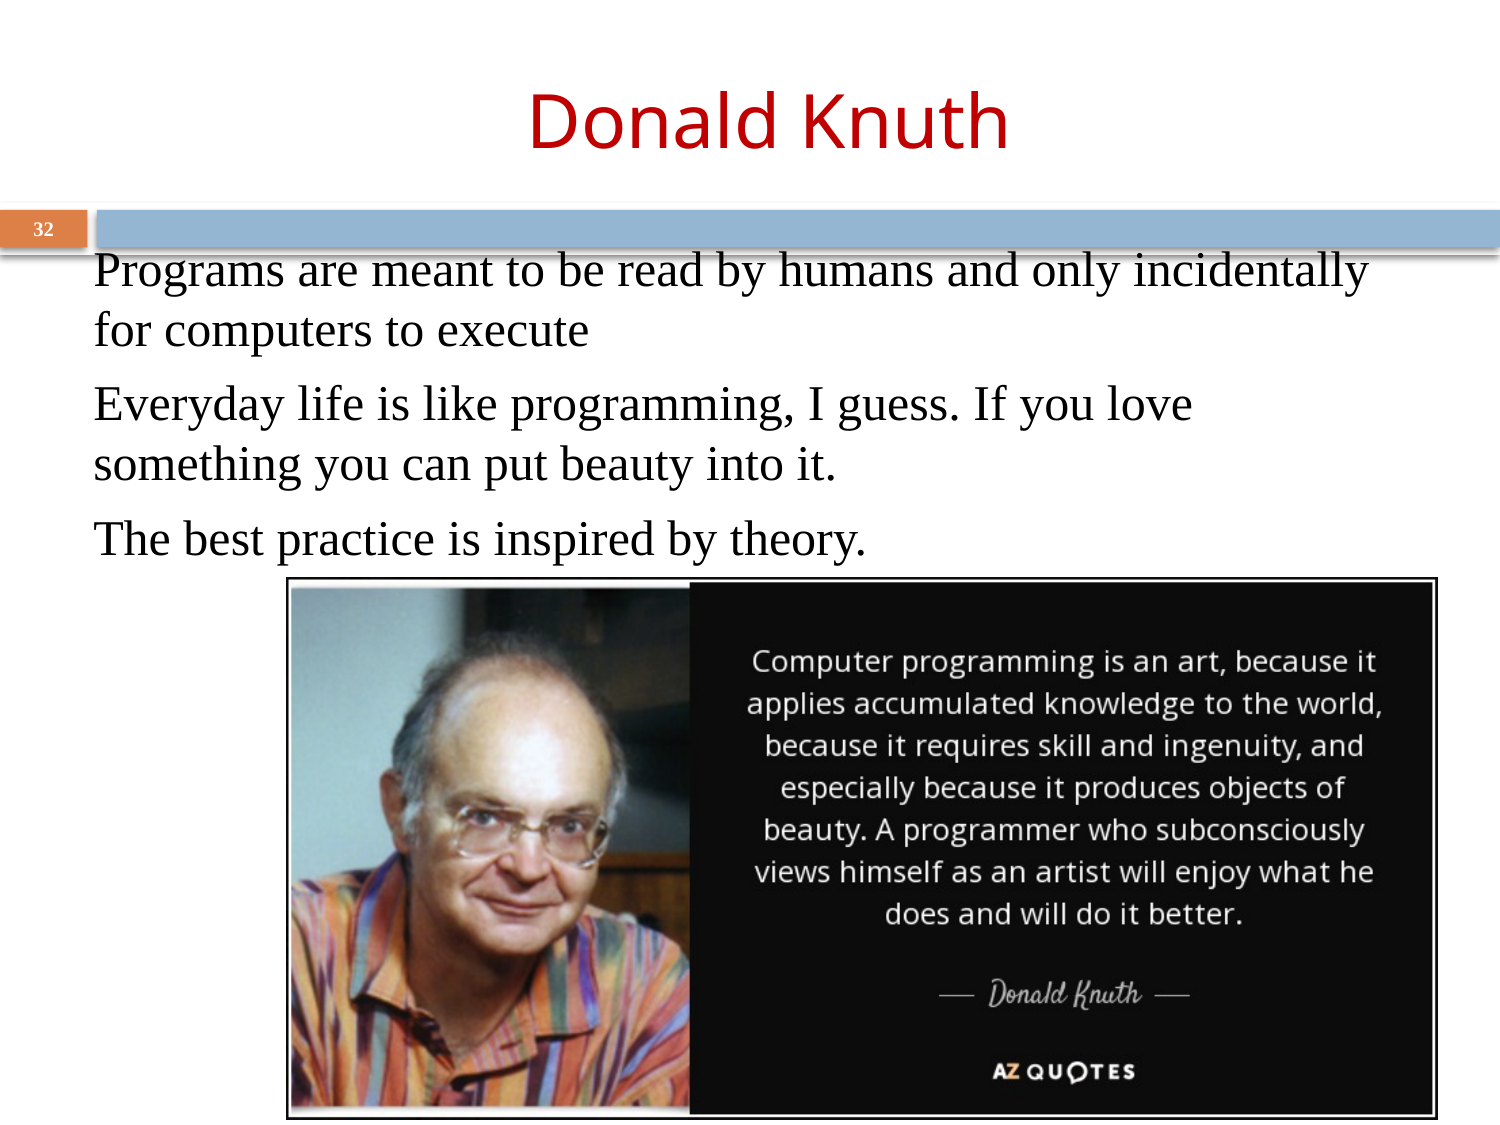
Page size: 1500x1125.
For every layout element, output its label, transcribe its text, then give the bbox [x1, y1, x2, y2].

slide_number 32 [0, 208, 88, 249]
picture [286, 577, 1439, 1120]
title Donald Knuth [100, 37, 1438, 200]
list Programs are meant to be read by humans and only incidentally for computers to execute Everyday life is like programming, I guess. If you love something you can put beauty into it. The best practice is inspired by theory. [78, 228, 1416, 967]
